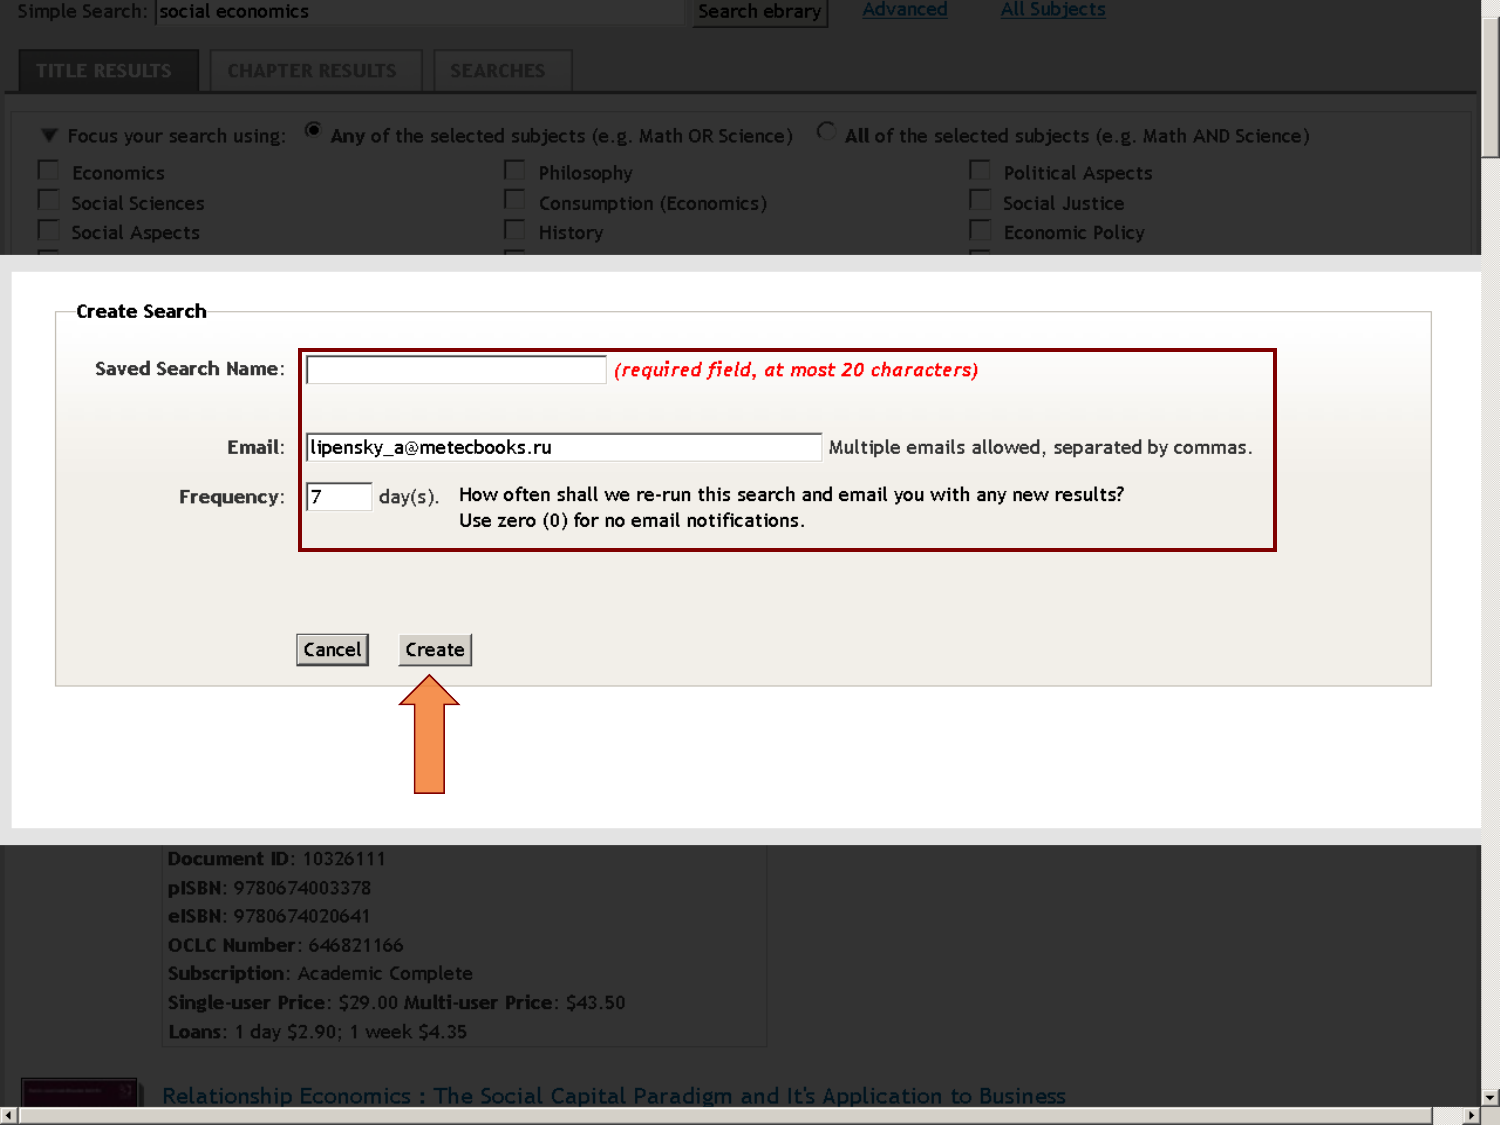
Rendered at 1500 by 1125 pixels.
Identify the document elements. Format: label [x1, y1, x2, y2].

list [0, 0, 1500, 1125]
